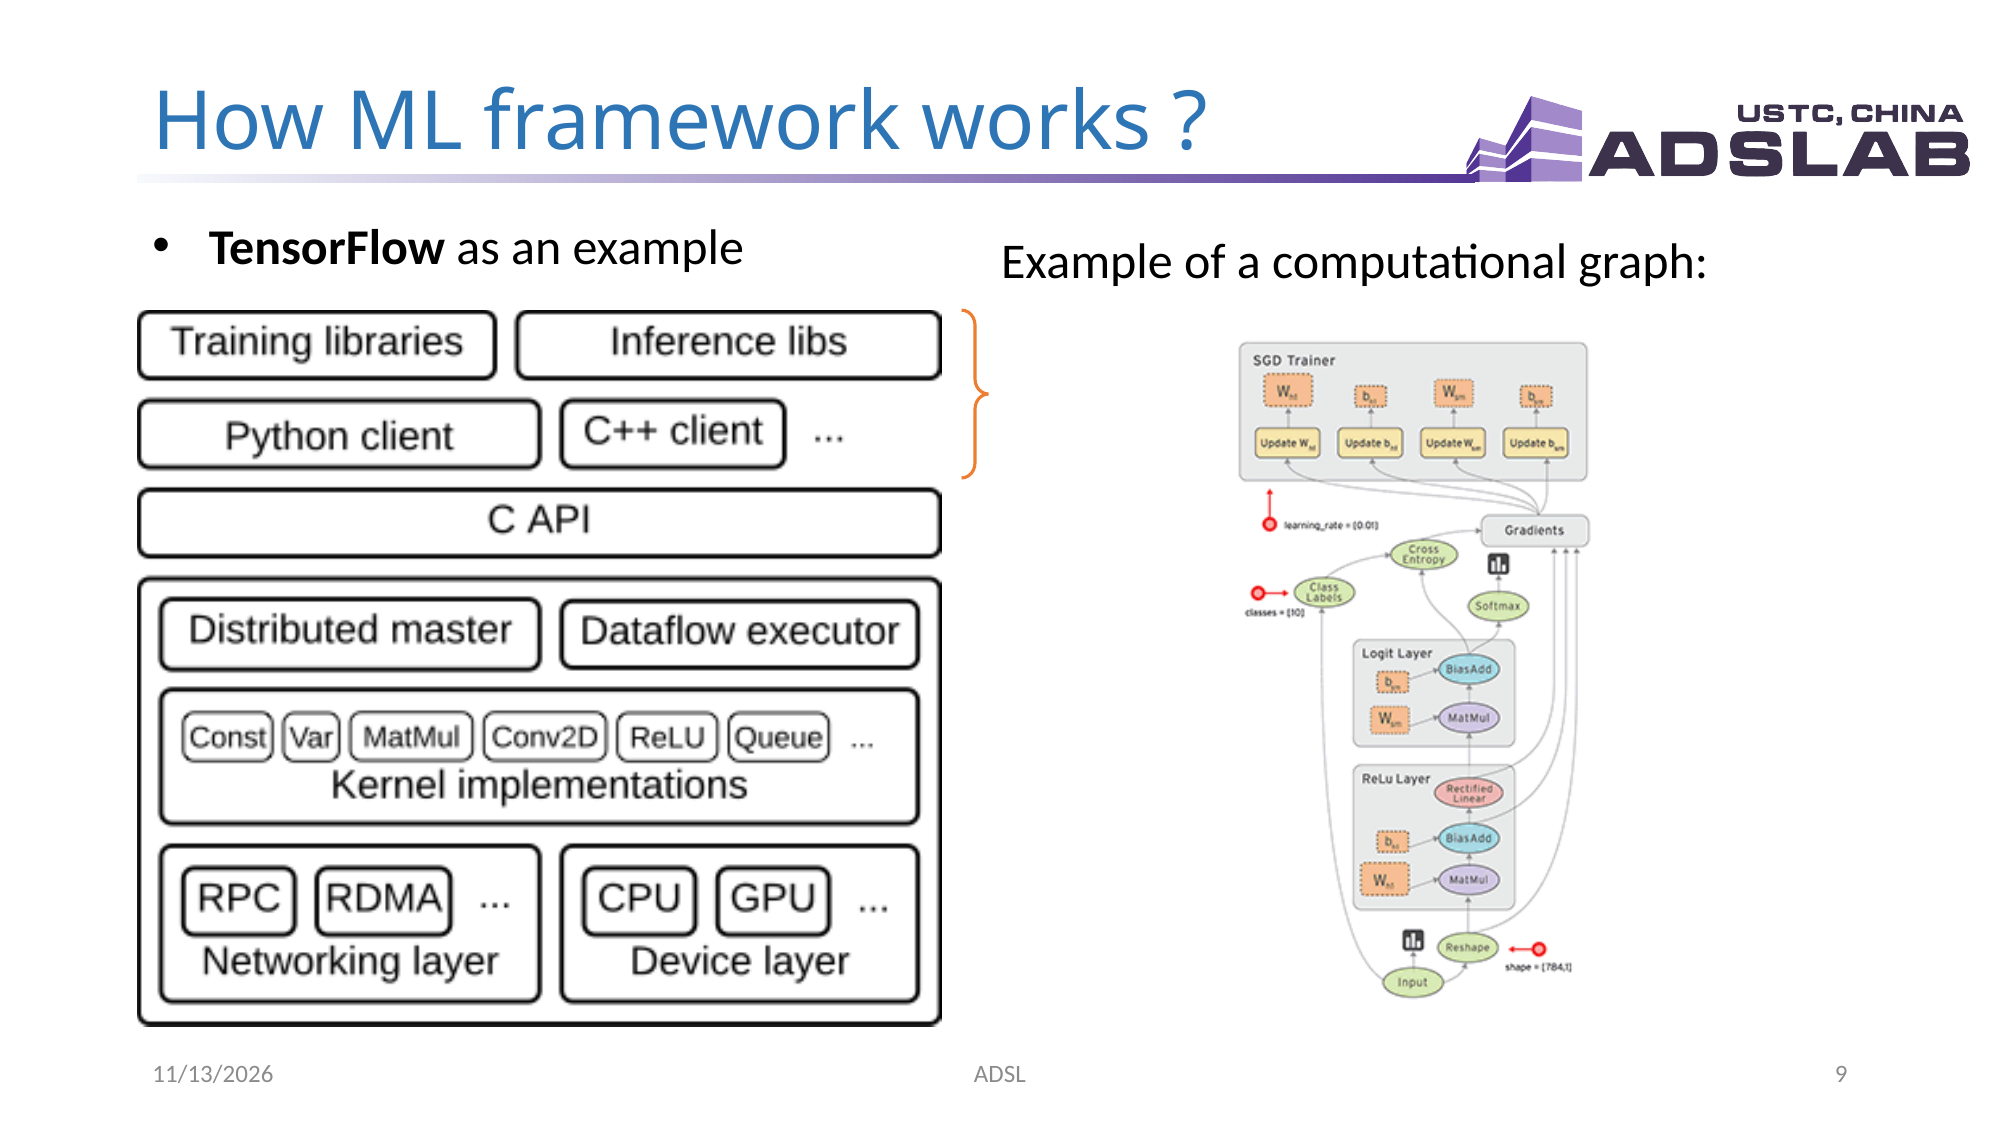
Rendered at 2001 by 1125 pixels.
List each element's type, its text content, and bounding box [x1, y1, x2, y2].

text_box TensorFlow as an example [137, 207, 760, 282]
text_box [961, 308, 989, 480]
footer ADSL [662, 1042, 1338, 1103]
picture [1210, 309, 1615, 1027]
slide_number 9 [1412, 1042, 1863, 1103]
picture [1459, 93, 1976, 183]
text_box Example of a computational graph: [986, 221, 1754, 297]
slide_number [137, 1042, 588, 1103]
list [137, 310, 942, 1027]
title How ML framework works ? [137, 70, 1459, 175]
